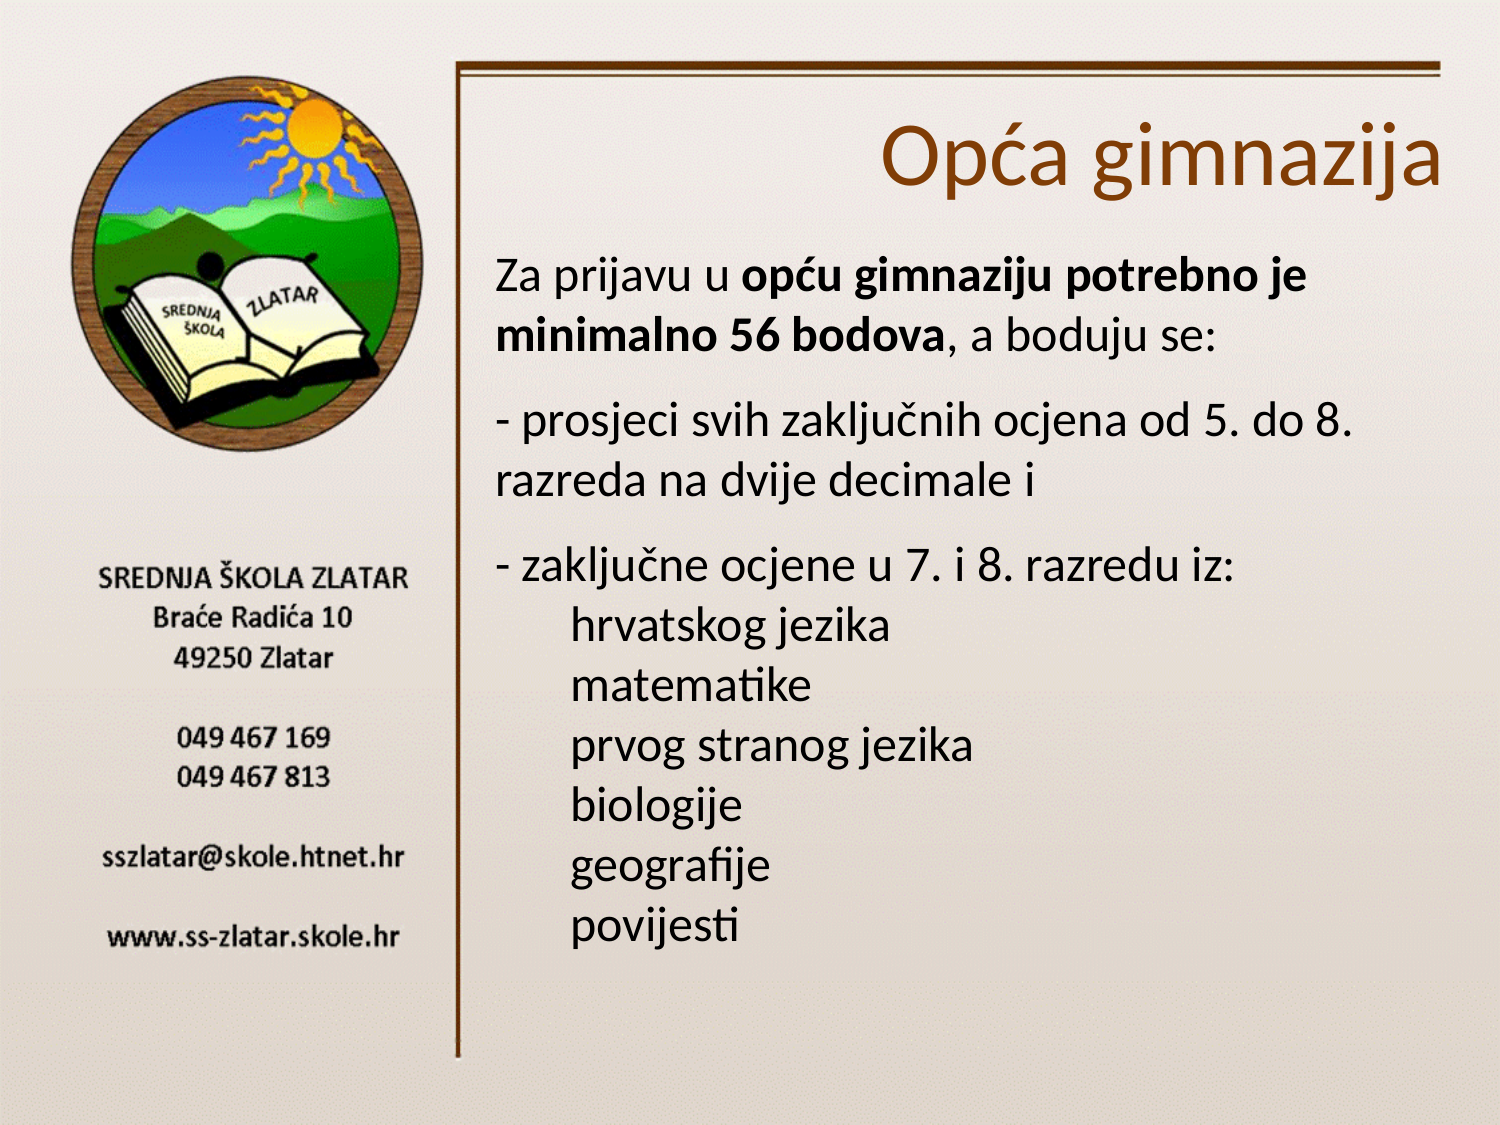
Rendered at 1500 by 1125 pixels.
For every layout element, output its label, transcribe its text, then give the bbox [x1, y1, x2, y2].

text_box Za prijavu u opću gimnaziju potrebno je minimalno 56 bodova, a boduju se: - prosjeci svih zaključnih ocjena od 5. do 8. razreda na dvije decimale i - zaključne ocjene u 7. i 8. razredu iz: hrvatskog jezika matematike prvog stranog jezika biologije geografije povijesti [480, 243, 1418, 959]
picture [0, 0, 1500, 1125]
title Opća gimnazija [478, 54, 1461, 243]
